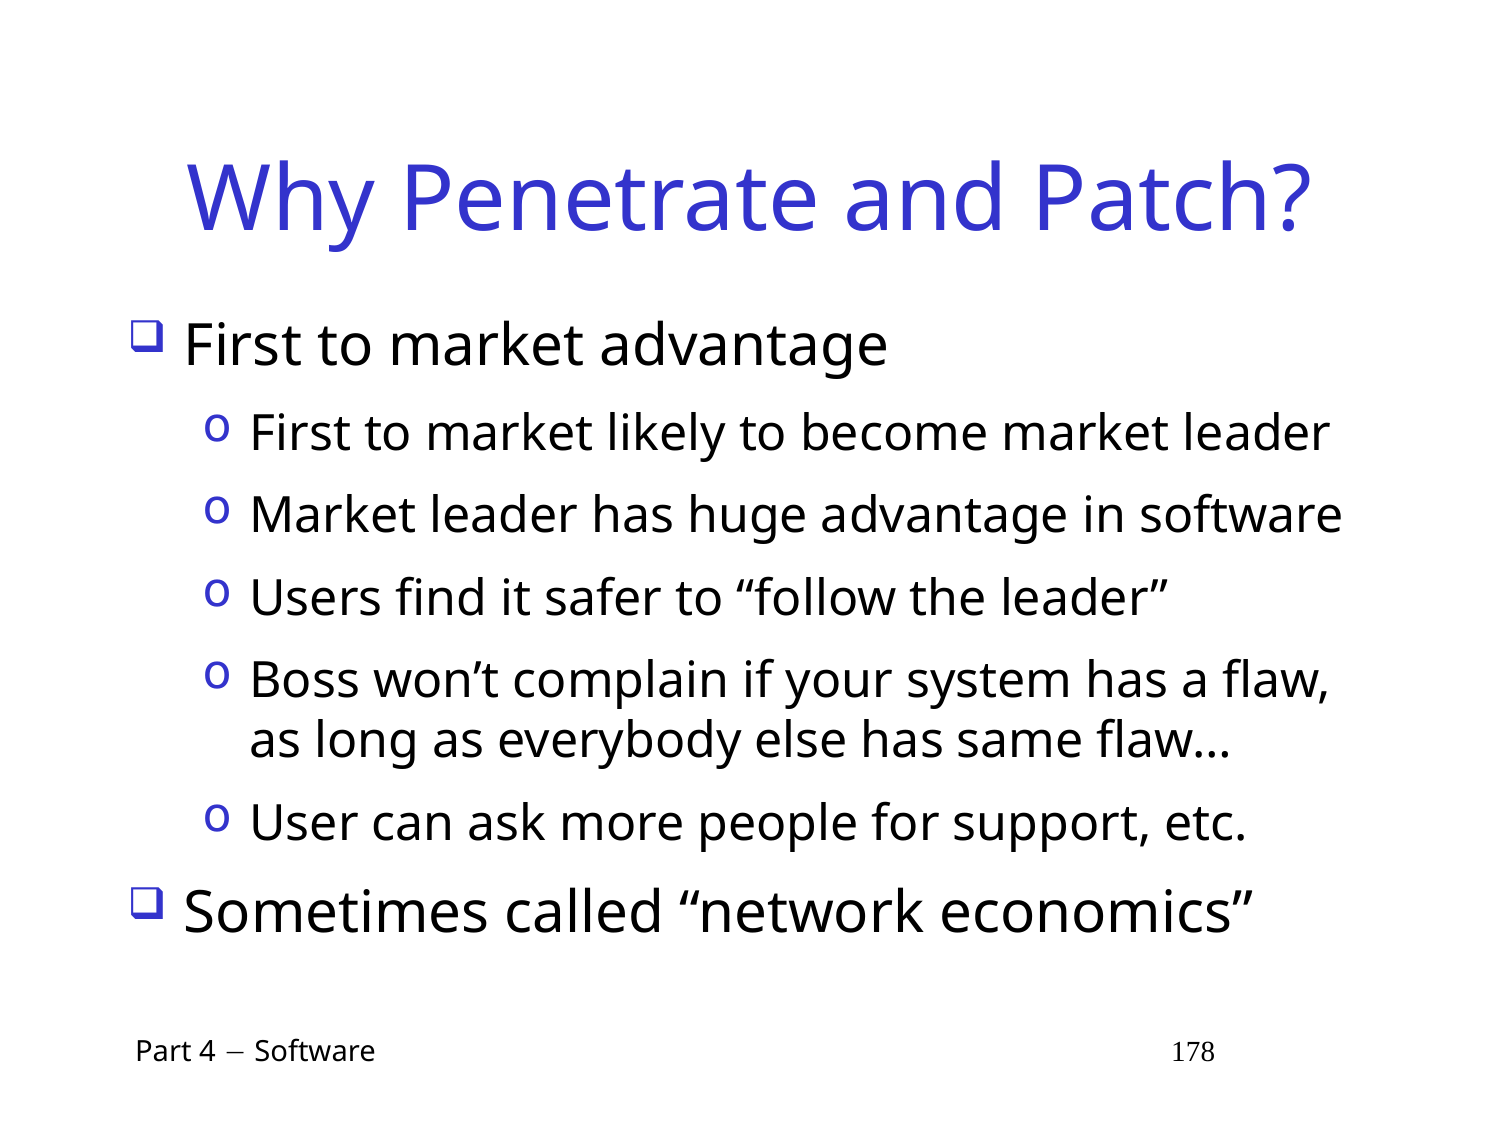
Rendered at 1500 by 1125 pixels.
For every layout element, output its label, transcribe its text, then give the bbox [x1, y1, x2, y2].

footer Part 4  Software 178 [112, 1024, 1401, 1101]
title Why Penetrate and Patch? [112, 99, 1388, 288]
list First to market advantage First to market likely to become market leader Market leader has huge advantage in software Users find it safer to “follow the leader” Boss won’t complain if your system has a flaw, as long as everybody else has same flaw… User can ask more people for support, etc. Sometimes called “network economics” [112, 299, 1388, 1001]
